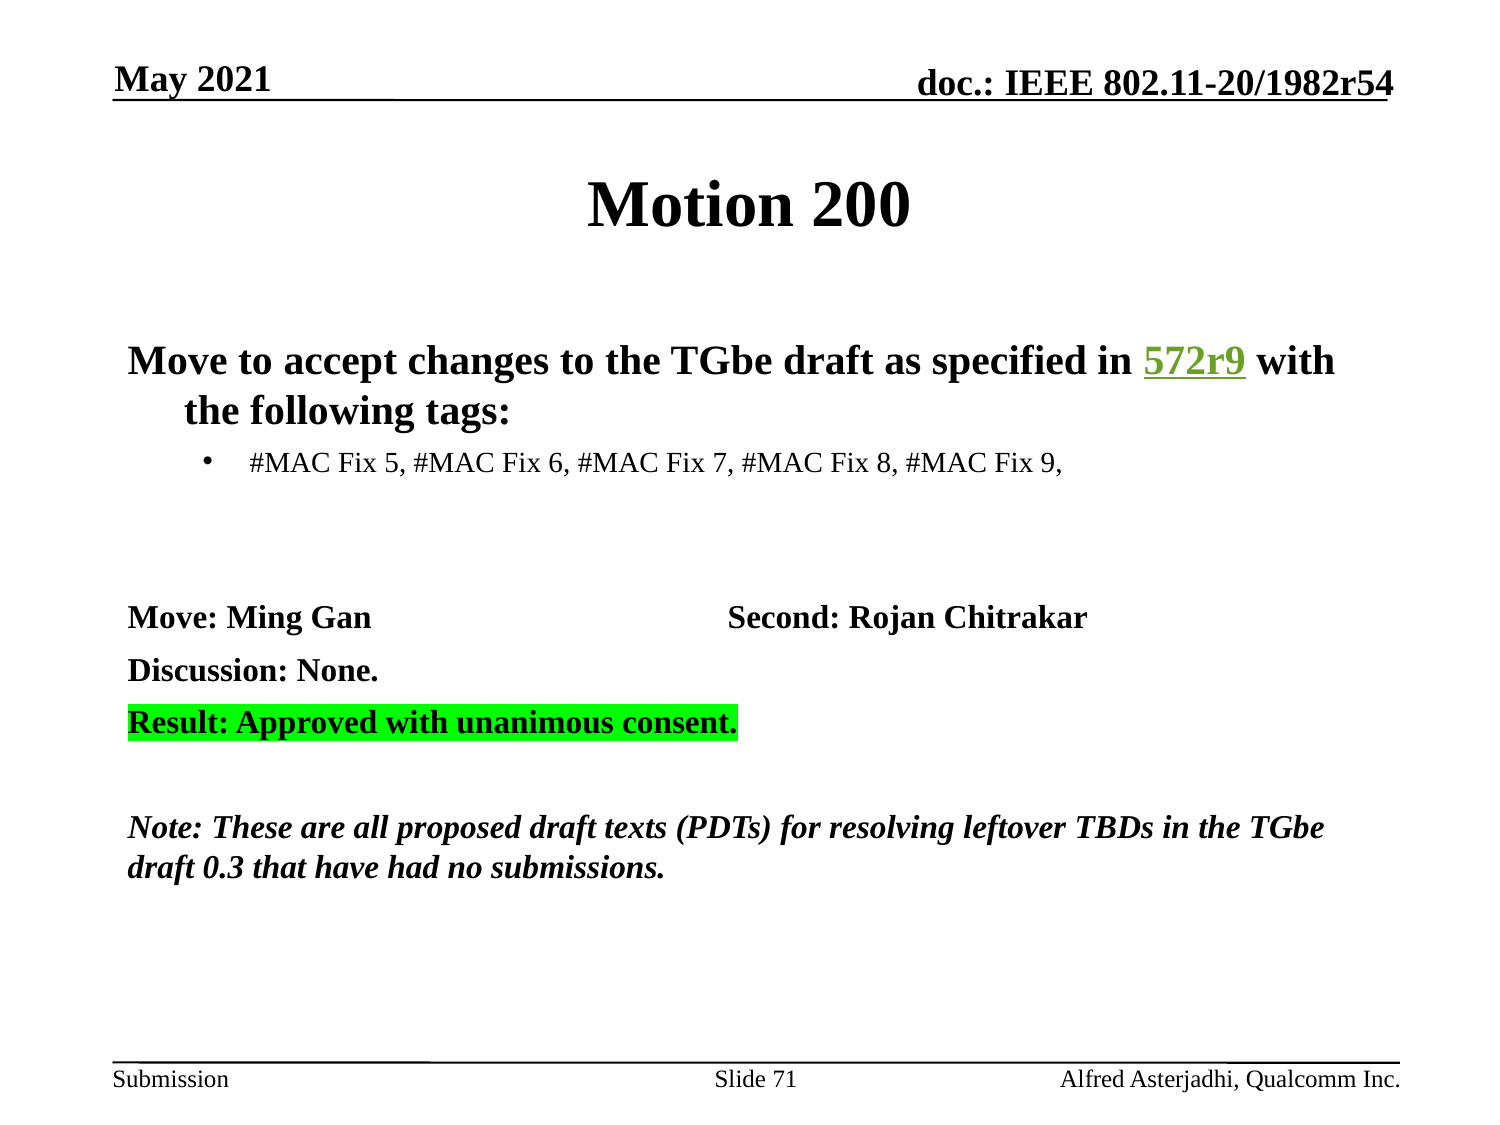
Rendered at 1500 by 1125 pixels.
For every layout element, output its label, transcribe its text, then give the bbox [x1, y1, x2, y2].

slide_number Slide 71 [712, 1061, 800, 1123]
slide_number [114, 54, 423, 100]
list Move to accept changes to the TGbe draft as specified in 572r9 with the following tags: #MAC Fix 5, #MAC Fix 6, #MAC Fix 7, #MAC Fix 8, #MAC Fix 9, Move: Ming Gan Second: Rojan Chitrakar Discussion: None. Result: Approved with unanimous consent. Note: These are all proposed draft texts (PDTs) for resolving leftover TBDs in the TGbe draft 0.3 that have had no submissions. [112, 324, 1388, 1000]
footer Alfred Asterjadhi, Qualcomm Inc. [878, 1061, 1402, 1093]
title Motion 200 [112, 112, 1388, 288]
